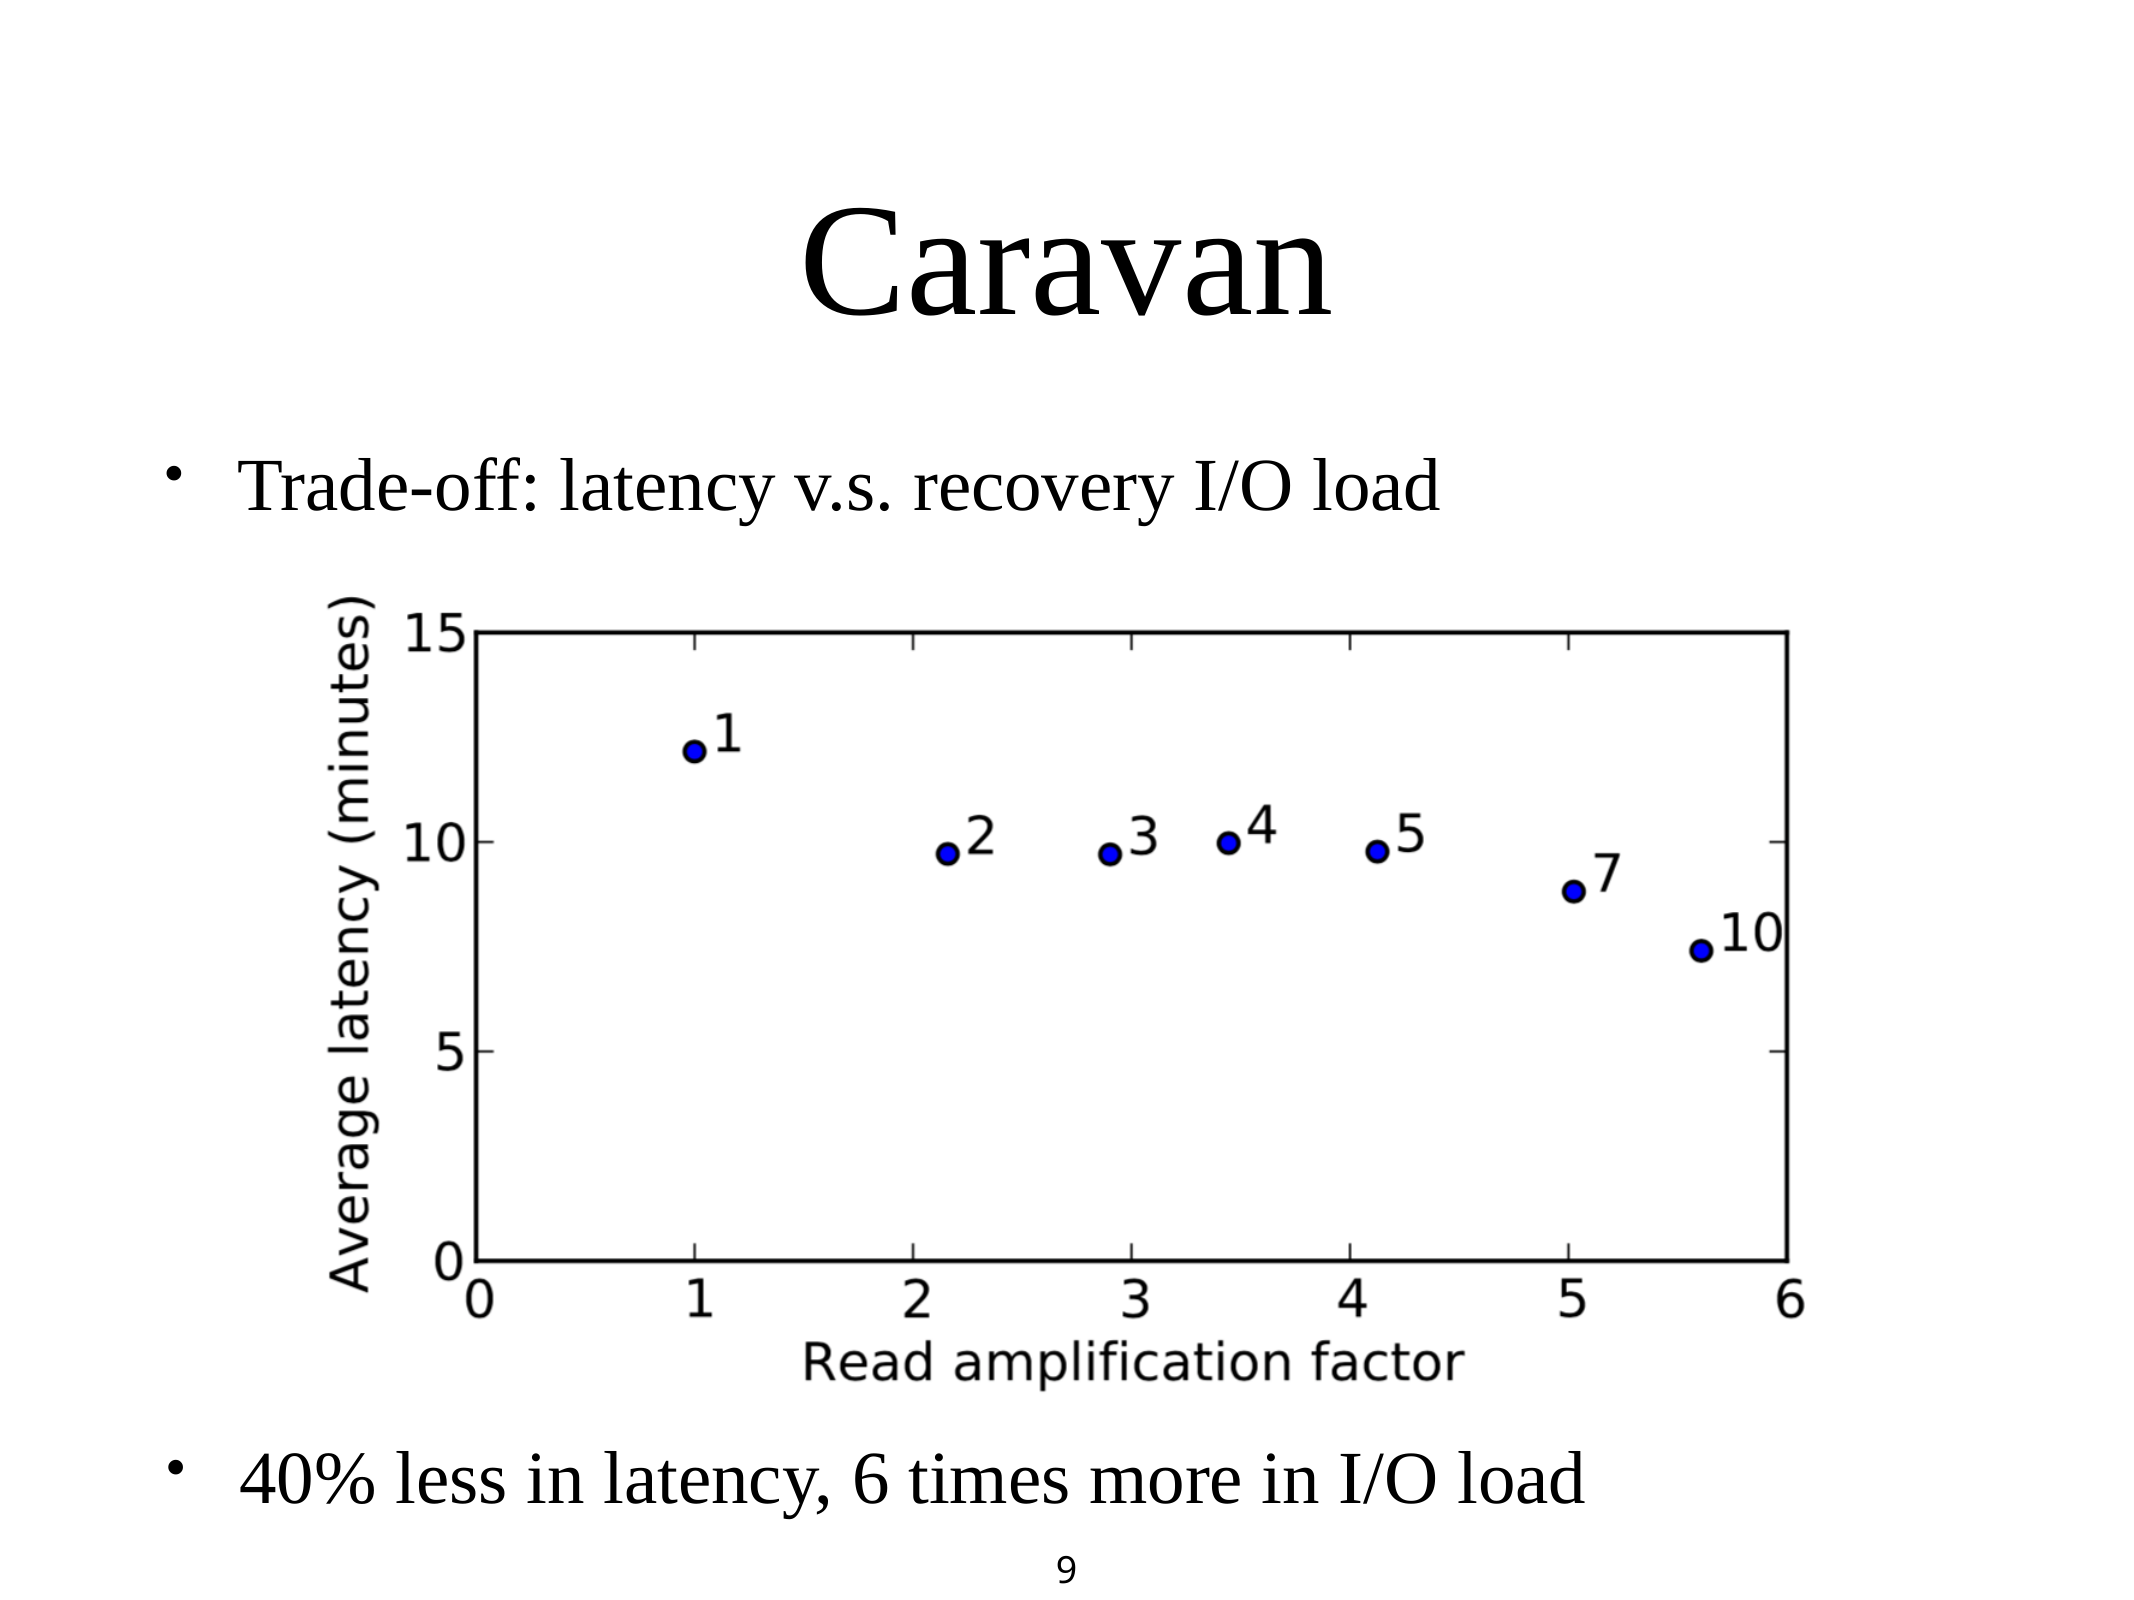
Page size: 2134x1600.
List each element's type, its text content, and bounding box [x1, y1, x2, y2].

picture [268, 554, 1865, 1411]
text_box 40% less in latency, 6 times more in I/O load [158, 1420, 1597, 1527]
list Trade-off: latency v.s. recovery I/O load [155, 426, 1978, 1459]
title Caravan [155, 72, 1978, 426]
text_box 9 [1047, 1537, 1086, 1600]
